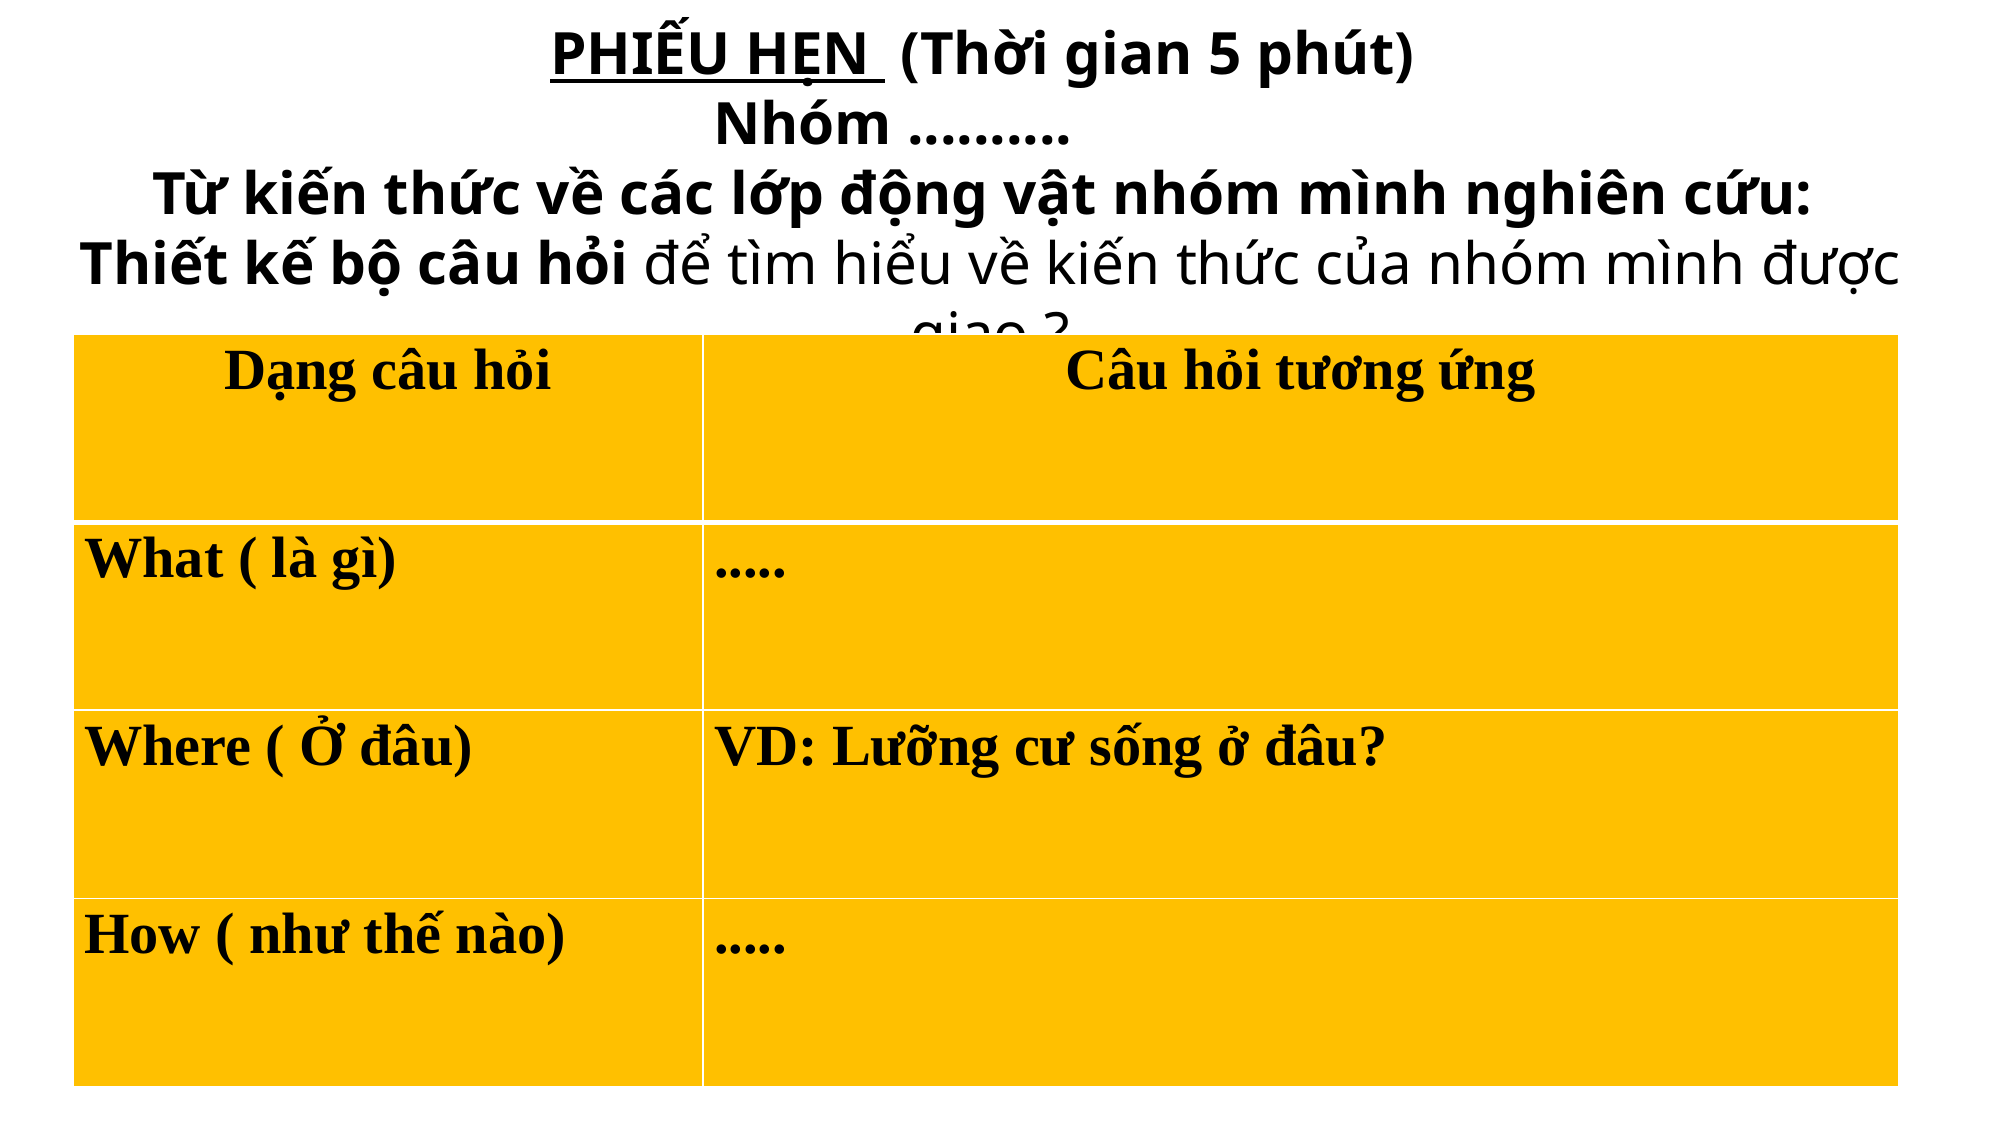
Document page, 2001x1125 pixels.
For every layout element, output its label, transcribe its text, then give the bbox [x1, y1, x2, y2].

table_cell VD: Lưỡng cư sống ở đâu? [704, 711, 1898, 898]
table_cell Where ( Ở đâu) [74, 711, 702, 898]
table_header Dạng câu hỏi [74, 335, 702, 520]
table_cell How ( như thế nào) [74, 899, 702, 1086]
text_box PHIẾU HẸN (Thời gian 5 phút) Nhóm .......... Từ kiến thức về các lớp động vật nhóm mình nghiên cứu: Thiết kế bộ câu hỏi để tìm hiểu về kiến thức của nhóm mình được giao ? [42, 8, 1938, 1125]
table_header Câu hỏi tương ứng [704, 335, 1898, 520]
table_cell What ( là gì) [74, 525, 702, 709]
table_cell ..... [704, 899, 1898, 1086]
table_cell ..... [704, 525, 1898, 709]
